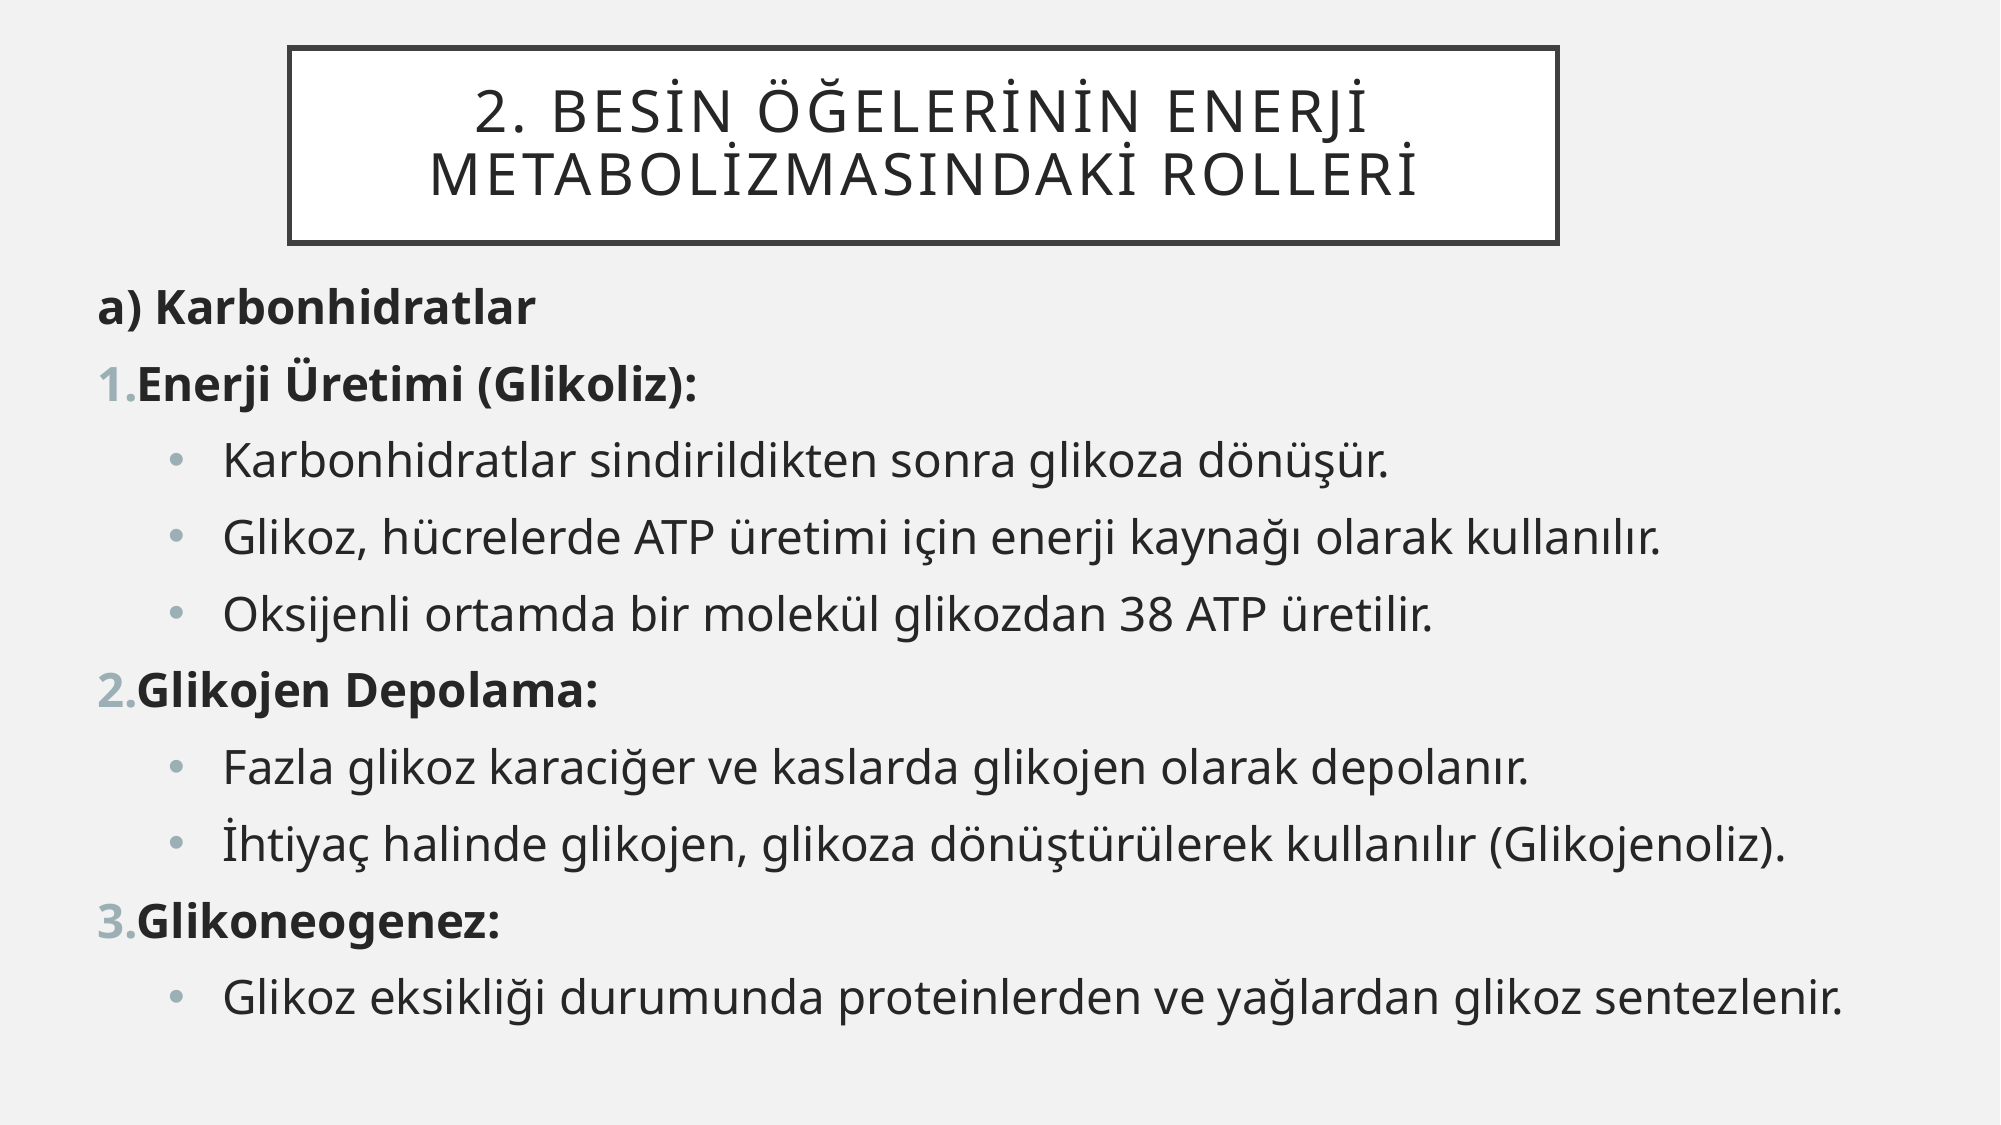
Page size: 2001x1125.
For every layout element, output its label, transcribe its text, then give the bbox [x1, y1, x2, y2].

title 2. Besin Öğelerinin Enerji Metabolizmasındaki Rolleri [287, 45, 1560, 246]
list a) Karbonhidratlar Enerji Üretimi (Glikoliz): Karbonhidratlar sindirildikten sonra glikoza dönüşür. Glikoz, hücrelerde ATP üretimi için enerji kaynağı olarak kullanılır. Oksijenli ortamda bir molekül glikozdan 38 ATP üretilir. Glikojen Depolama: Fazla glikoz karaciğer ve kaslarda glikojen olarak depolanır. İhtiyaç halinde glikojen, glikoza dönüştürülerek kullanılır (Glikojenoliz). Glikoneogenez: Glikoz eksikliği durumunda proteinlerden ve yağlardan glikoz sentezlenir. [82, 269, 1935, 1044]
